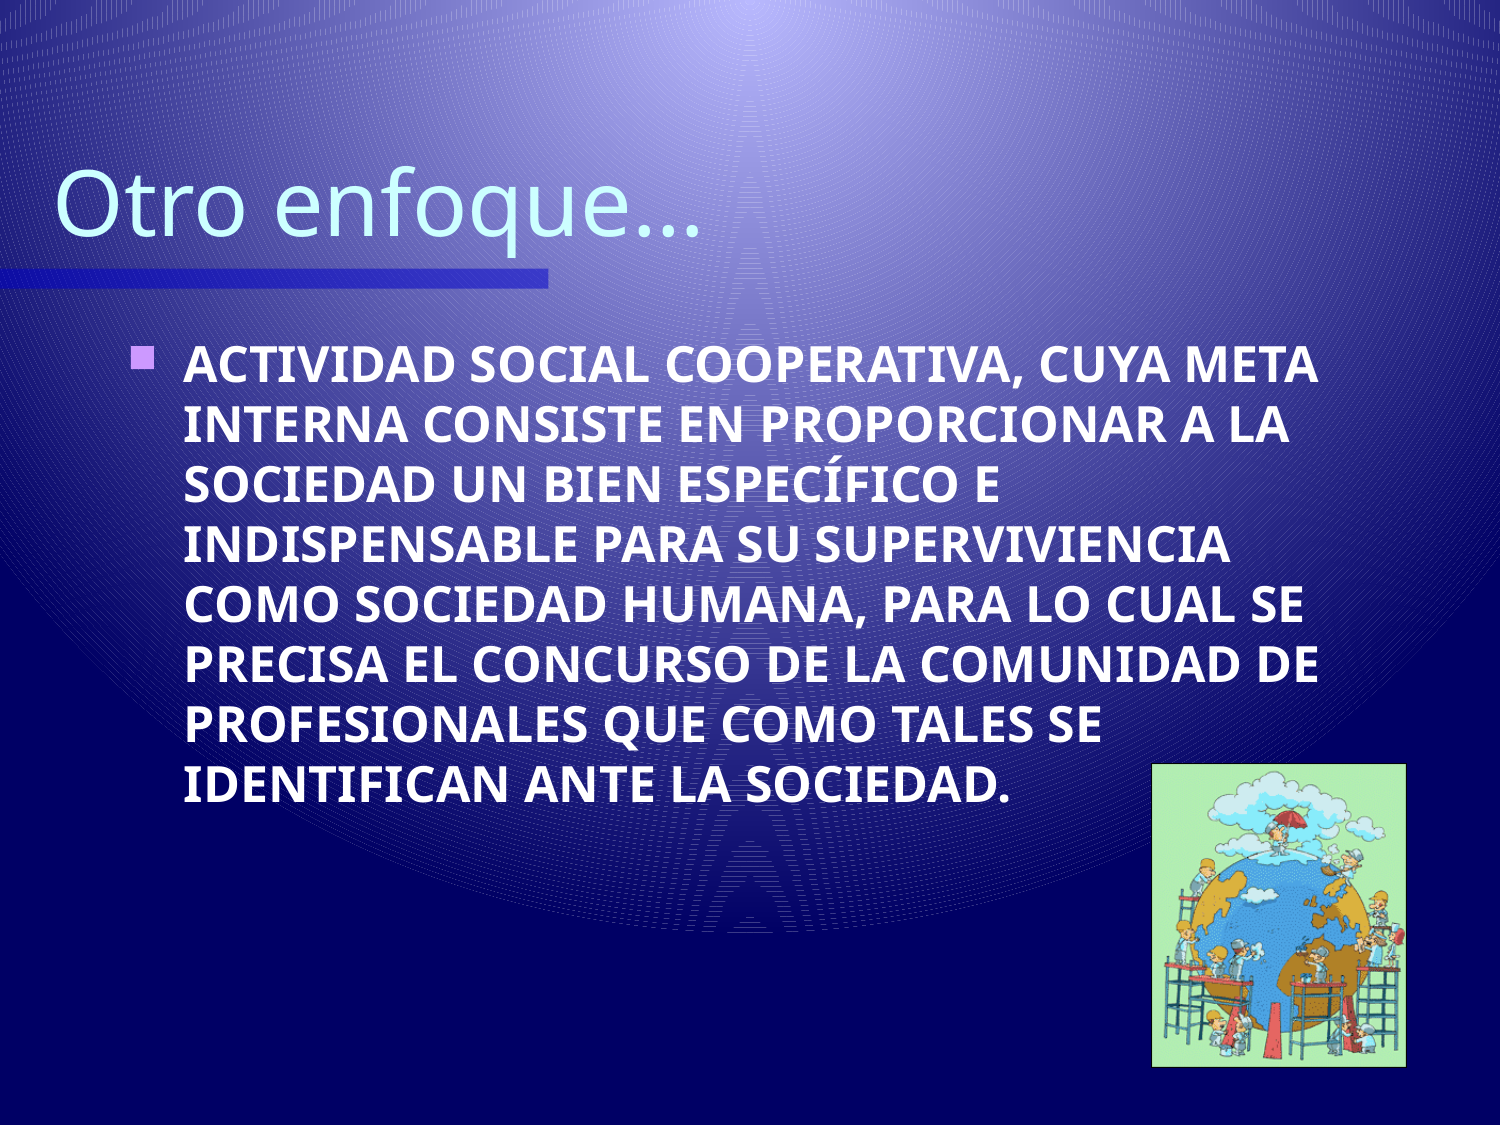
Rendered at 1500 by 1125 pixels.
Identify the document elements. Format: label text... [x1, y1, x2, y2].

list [1151, 762, 1407, 1068]
list ACTIVIDAD SOCIAL COOPERATIVA, CUYA META INTERNA CONSISTE EN PROPORCIONAR A LA SOCIEDAD UN BIEN ESPECÍFICO E INDISPENSABLE PARA SU SUPERVIVIENCIA COMO SOCIEDAD HUMANA, PARA LO CUAL SE PRECISA EL CONCURSO DE LA COMUNIDAD DE PROFESIONALES QUE COMO TALES SE IDENTIFICAN ANTE LA SOCIEDAD. [112, 324, 1388, 1001]
title Otro enfoque… [37, 74, 1313, 263]
